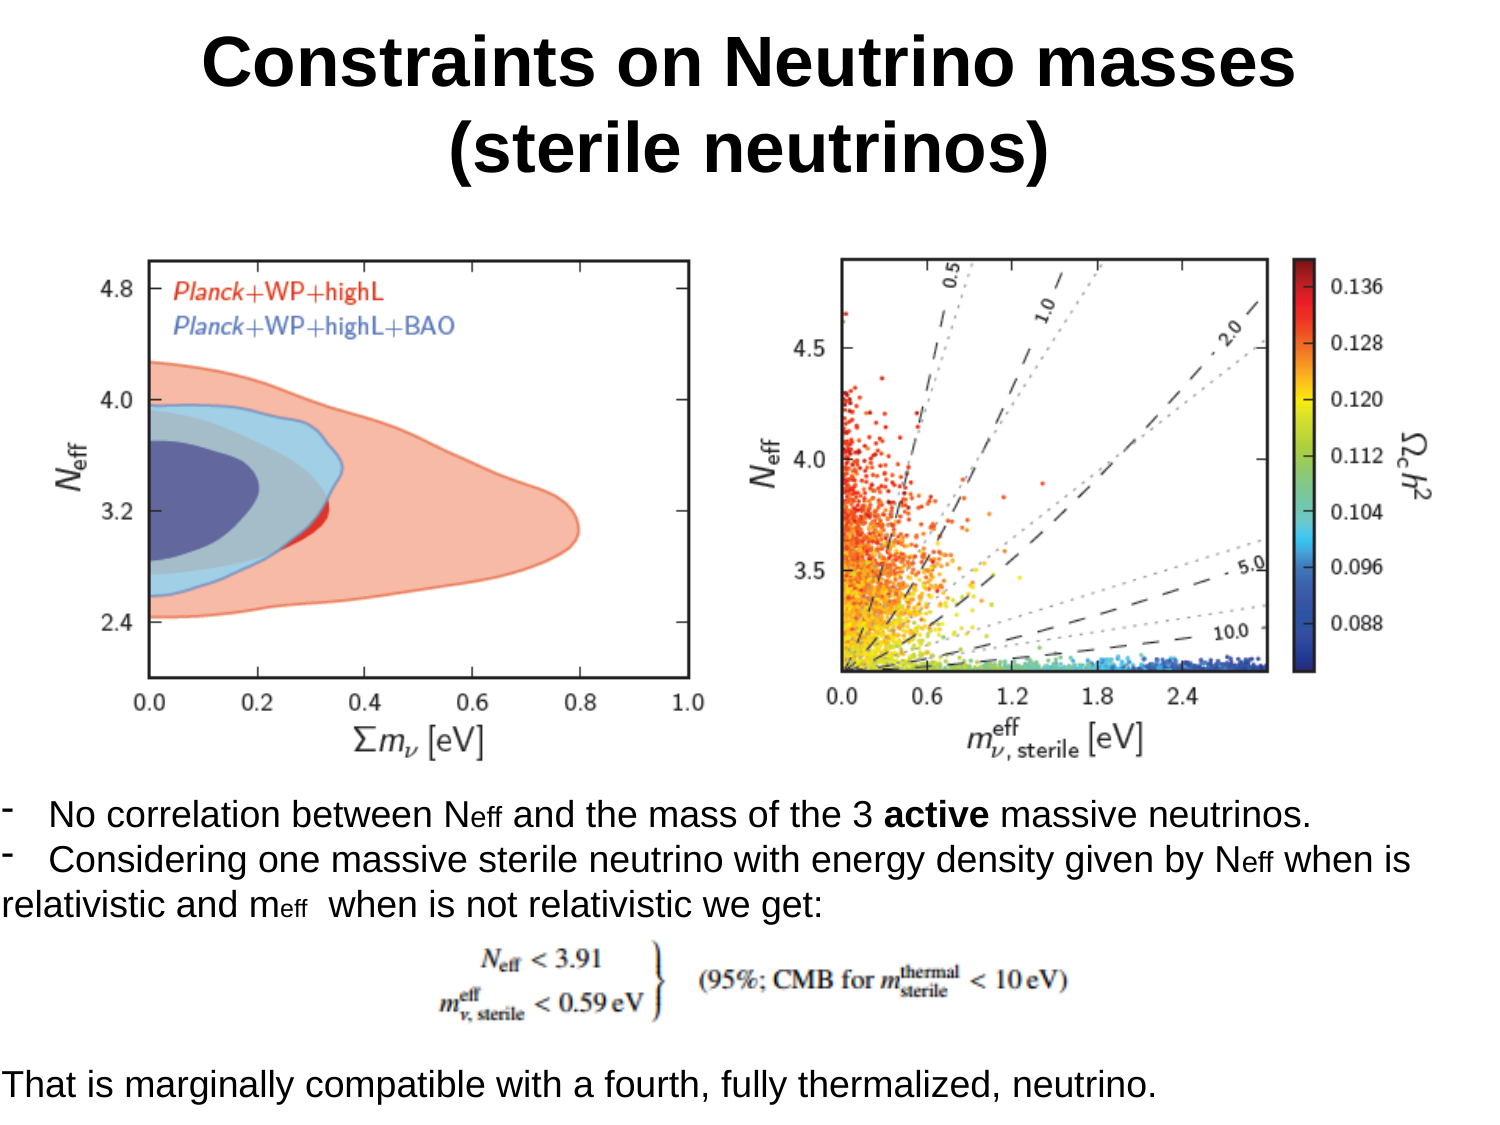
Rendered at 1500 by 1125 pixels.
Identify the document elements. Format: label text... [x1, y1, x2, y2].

title Constraints on Neutrino masses (sterile neutrinos) [74, 7, 1426, 196]
picture [29, 219, 1471, 783]
text_box No correlation between Neff and the mass of the 3 active massive neutrinos. Considering one massive sterile neutrino with energy density given by Neff when is relativistic and meff when is not relativistic we get: That is marginally compatible with a fourth, fully thermalized, neutrino. [0, 782, 1426, 1113]
picture [427, 928, 1073, 1029]
